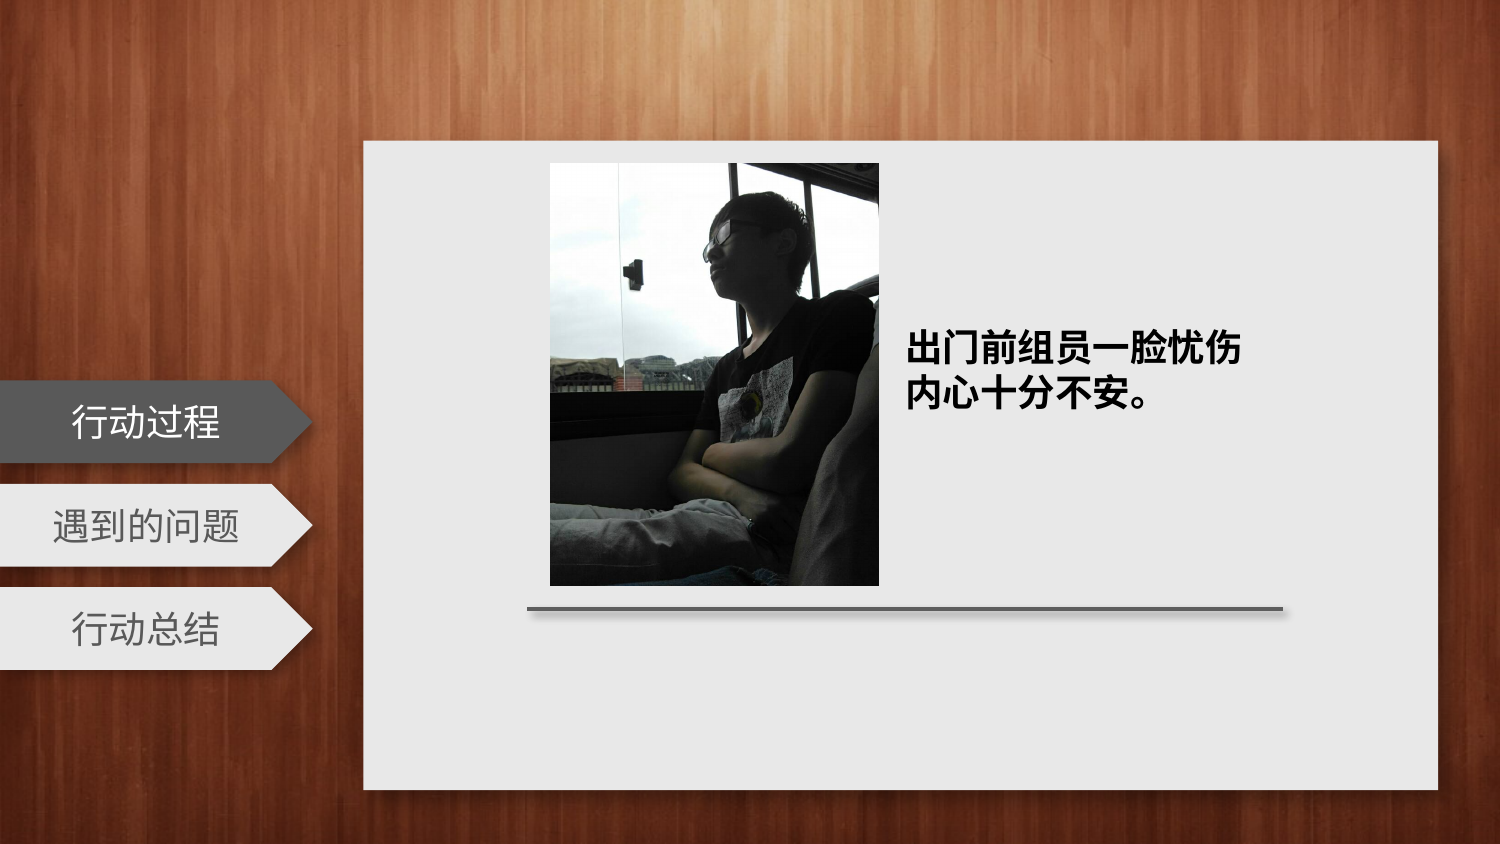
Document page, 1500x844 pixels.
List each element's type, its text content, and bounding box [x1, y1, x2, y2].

text_box 行动总结 [0, 585, 315, 673]
picture [0, 0, 1500, 844]
text_box 出门前组员一脸忧伤 内心十分不安。 [890, 316, 1336, 422]
text_box 遇到的问题 [0, 481, 315, 569]
text_box [361, 138, 1440, 792]
text_box 行动过程 [0, 378, 315, 466]
